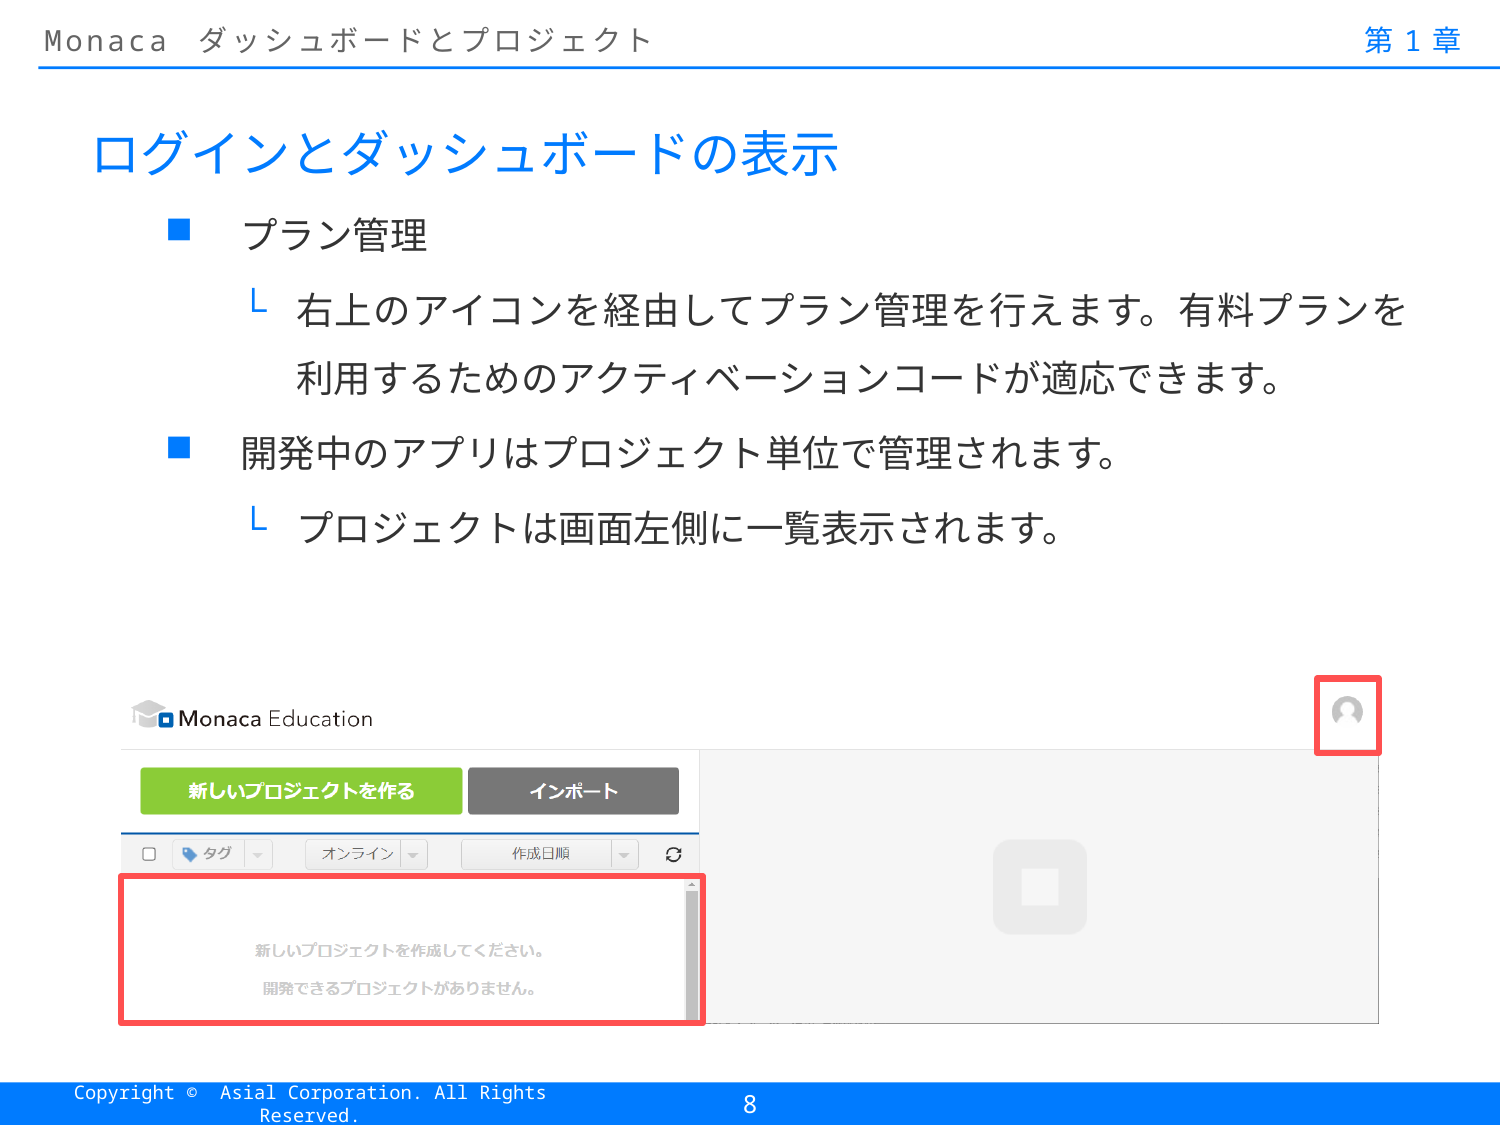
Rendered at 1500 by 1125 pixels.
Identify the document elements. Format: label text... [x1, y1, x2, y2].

list ログインとダッシュボードの表示 プラン管理 右上のアイコンを経由してプラン管理を行えます。有料プランを利用するためのアクティベーションコードが適応できます。 開発中のアプリはプロジェクト単位で管理されます。 プロジェクトは画面左側に一覧表示されます。 [75, 84, 1425, 988]
picture [120, 678, 1380, 1024]
title Monaca ダッシュボードとプロジェクト [29, 7, 702, 72]
slide_number 8 [581, 1075, 919, 1125]
list 第1章 [702, 7, 1477, 72]
